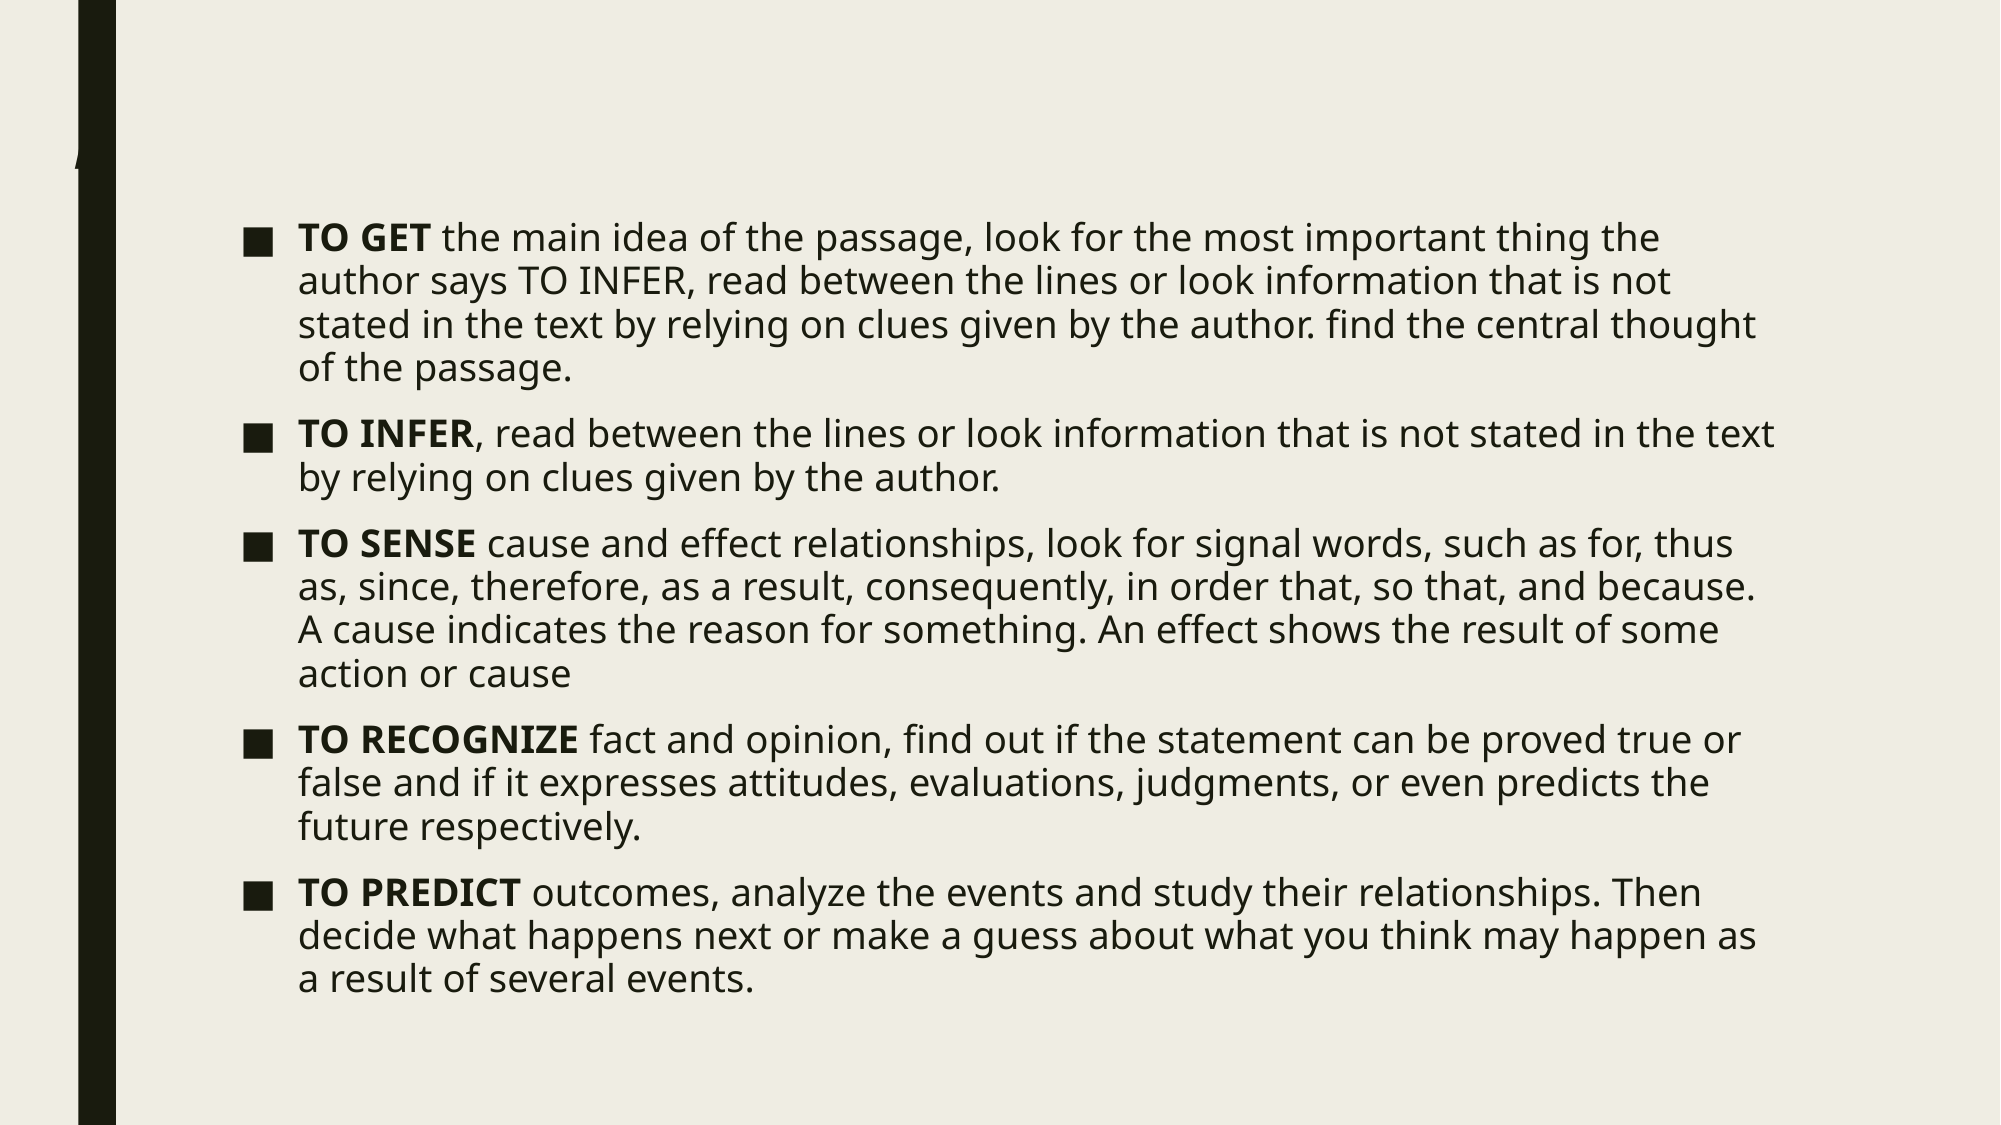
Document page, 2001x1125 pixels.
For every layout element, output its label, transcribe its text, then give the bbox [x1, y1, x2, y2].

list TO GET the main idea of the passage, look for the most important thing the author says TO INFER, read between the lines or look information that is not stated in the text by relying on clues given by the author. find the central thought of the passage. TO INFER, read between the lines or look information that is not stated in the text by relying on clues given by the author. TO SENSE cause and effect relationships, look for signal words, such as for, thus as, since, therefore, as a result, consequently, in order that, so that, and because. A cause indicates the reason for something. An effect shows the result of some action or cause TO RECOGNIZE fact and opinion, find out if the statement can be proved true or false and if it expresses attitudes, evaluations, judgments, or even predicts the future respectively. TO PREDICT outcomes, analyze the events and study their relationships. Then decide what happens next or make a guess about what you think may happen as a result of several events. [225, 140, 1800, 1013]
title , [56, 71, 110, 316]
